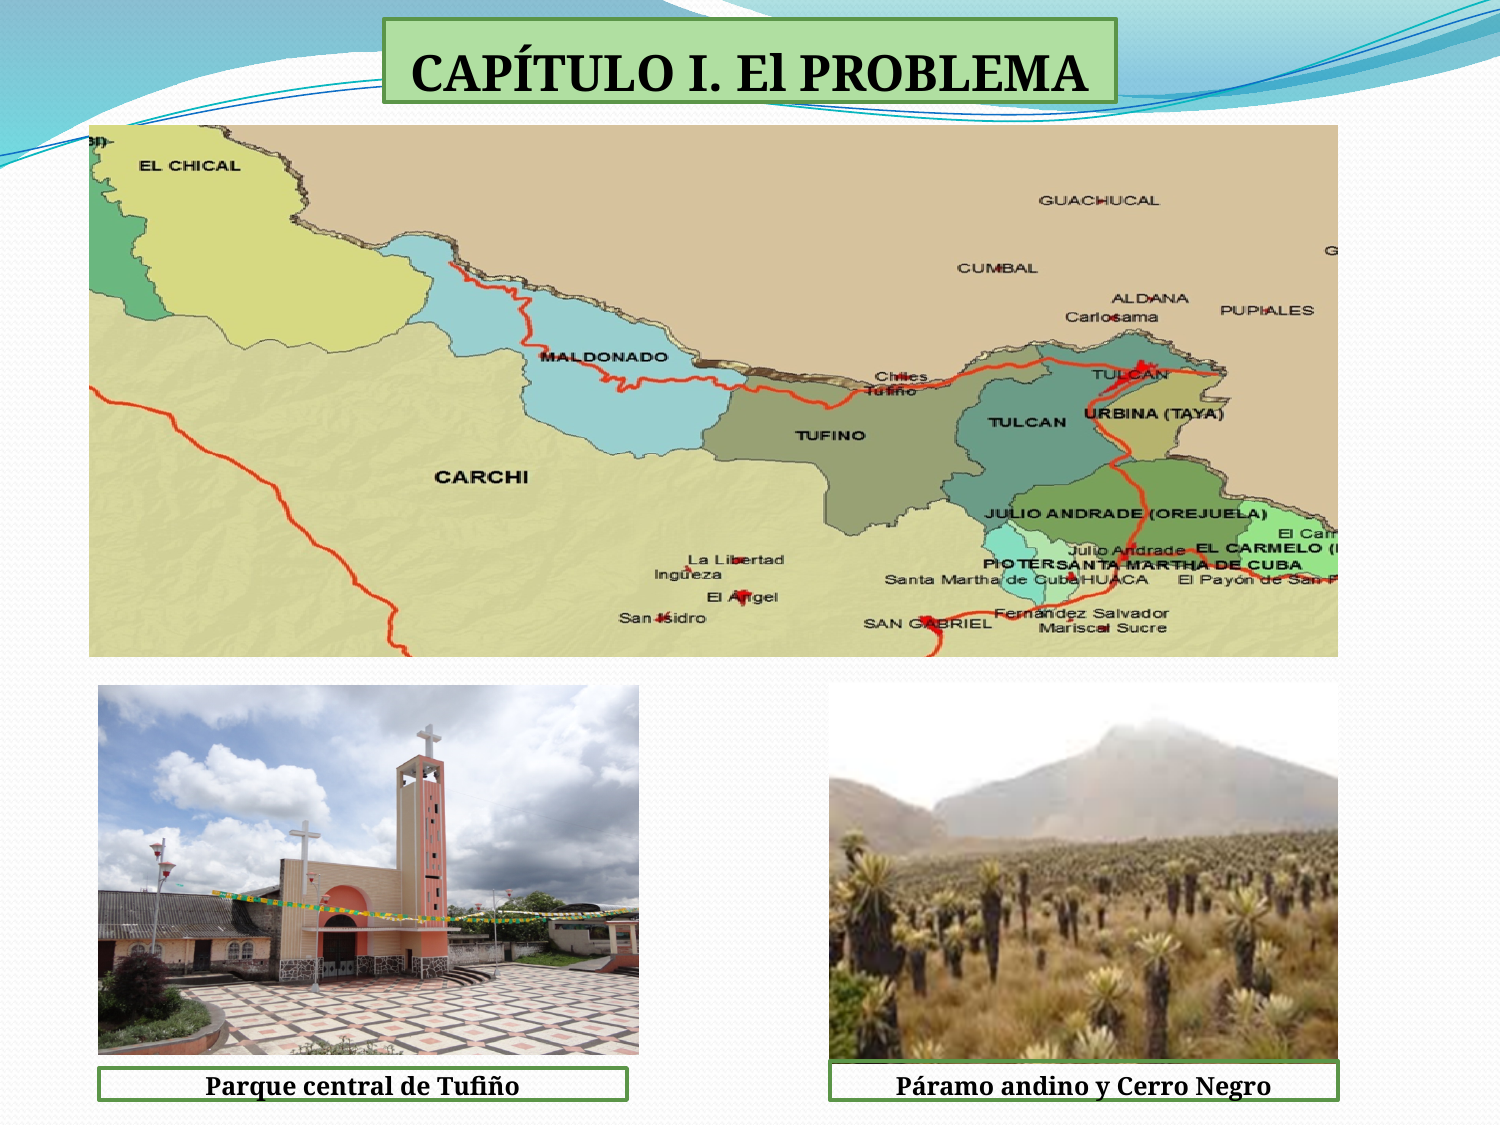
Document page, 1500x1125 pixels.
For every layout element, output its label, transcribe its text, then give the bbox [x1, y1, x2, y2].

text_box Páramo andino y Cerro Negro [828, 1074, 1340, 1102]
picture [89, 125, 1338, 658]
text_box Parque central de Tufiño [97, 1066, 629, 1102]
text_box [828, 1068, 1340, 1077]
picture [829, 683, 1338, 1064]
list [98, 685, 639, 1055]
title CAPÍTULO I. El PROBLEMA [382, 17, 1118, 104]
